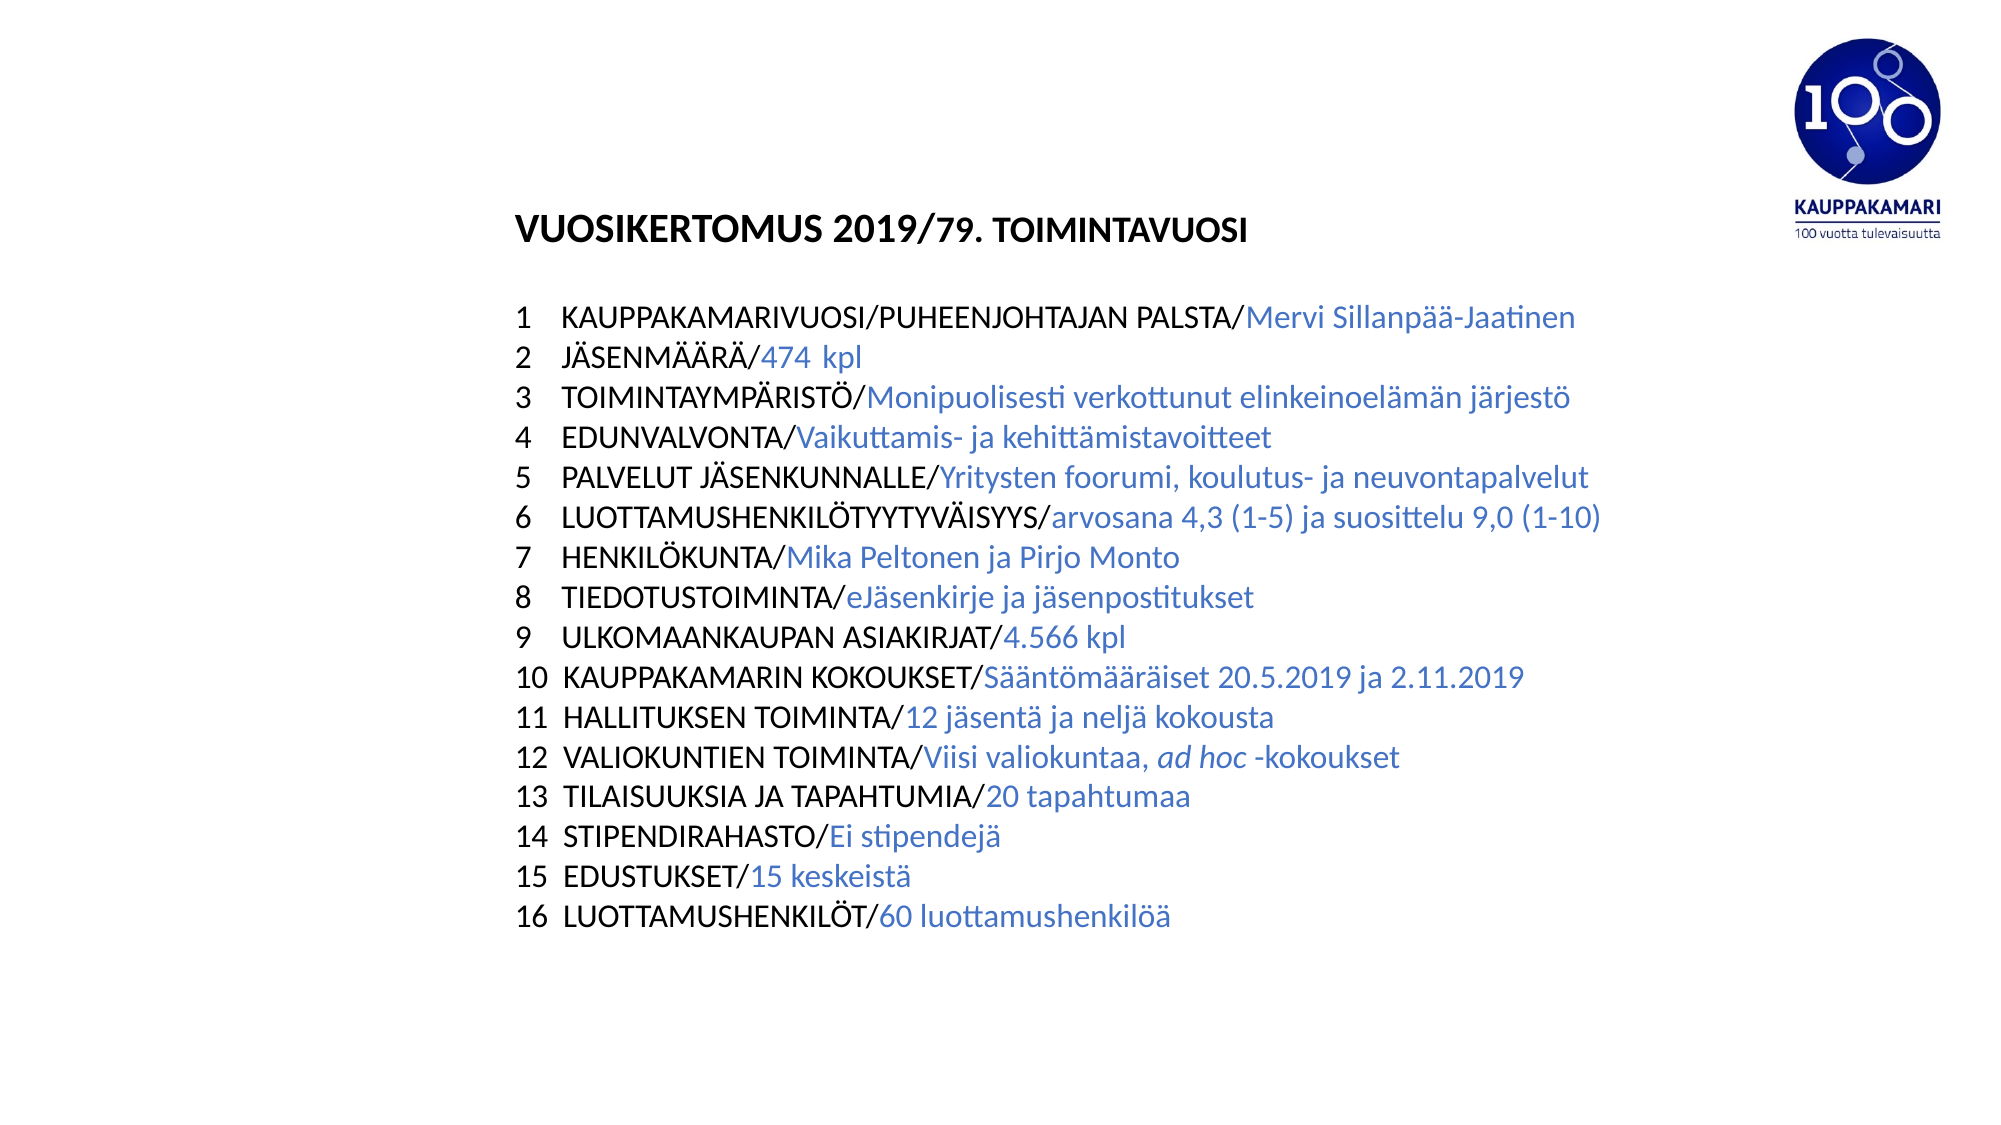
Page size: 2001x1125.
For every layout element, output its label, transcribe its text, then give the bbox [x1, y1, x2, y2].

picture [1784, 27, 1951, 256]
text_box VUOSIKERTOMUS 2019/79. TOIMINTAVUOSI 1 KAUPPAKAMARIVUOSI/PUHEENJOHTAJAN PALSTA/Mervi Sillanpää-Jaatinen 2 JÄSENMÄÄRÄ/474 kpl 3 TOIMINTAYMPÄRISTÖ/Monipuolisesti verkottunut elinkeinoelämän järjestö 4 EDUNVALVONTA/Vaikuttamis- ja kehittämistavoitteet 5 PALVELUT JÄSENKUNNALLE/Yritysten foorumi, koulutus- ja neuvontapalvelut 6 LUOTTAMUSHENKILÖTYYTYVÄISYYS/arvosana 4,3 (1-5) ja suosittelu 9,0 (1-10) 7 HENKILÖKUNTA/Mika Peltonen ja Pirjo Monto 8 TIEDOTUSTOIMINTA/eJäsenkirje ja jäsenpostitukset 9 ULKOMAANKAUPAN ASIAKIRJAT/4.566 kpl 10 KAUPPAKAMARIN KOKOUKSET/Sääntömääräiset 20.5.2019 ja 2.11.2019 11 HALLITUKSEN TOIMINTA/12 jäsentä ja neljä kokousta 12 VALIOKUNTIEN TOIMINTA/Viisi valiokuntaa, ad hoc -kokoukset 13 TILAISUUKSIA JA TAPAHTUMIA/20 tapahtumaa 14 STIPENDIRAHASTO/Ei stipendejä 15 EDUSTUKSET/15 keskeistä 16 LUOTTAMUSHENKILÖT/60 luottamushenkilöä [500, 43, 1646, 987]
